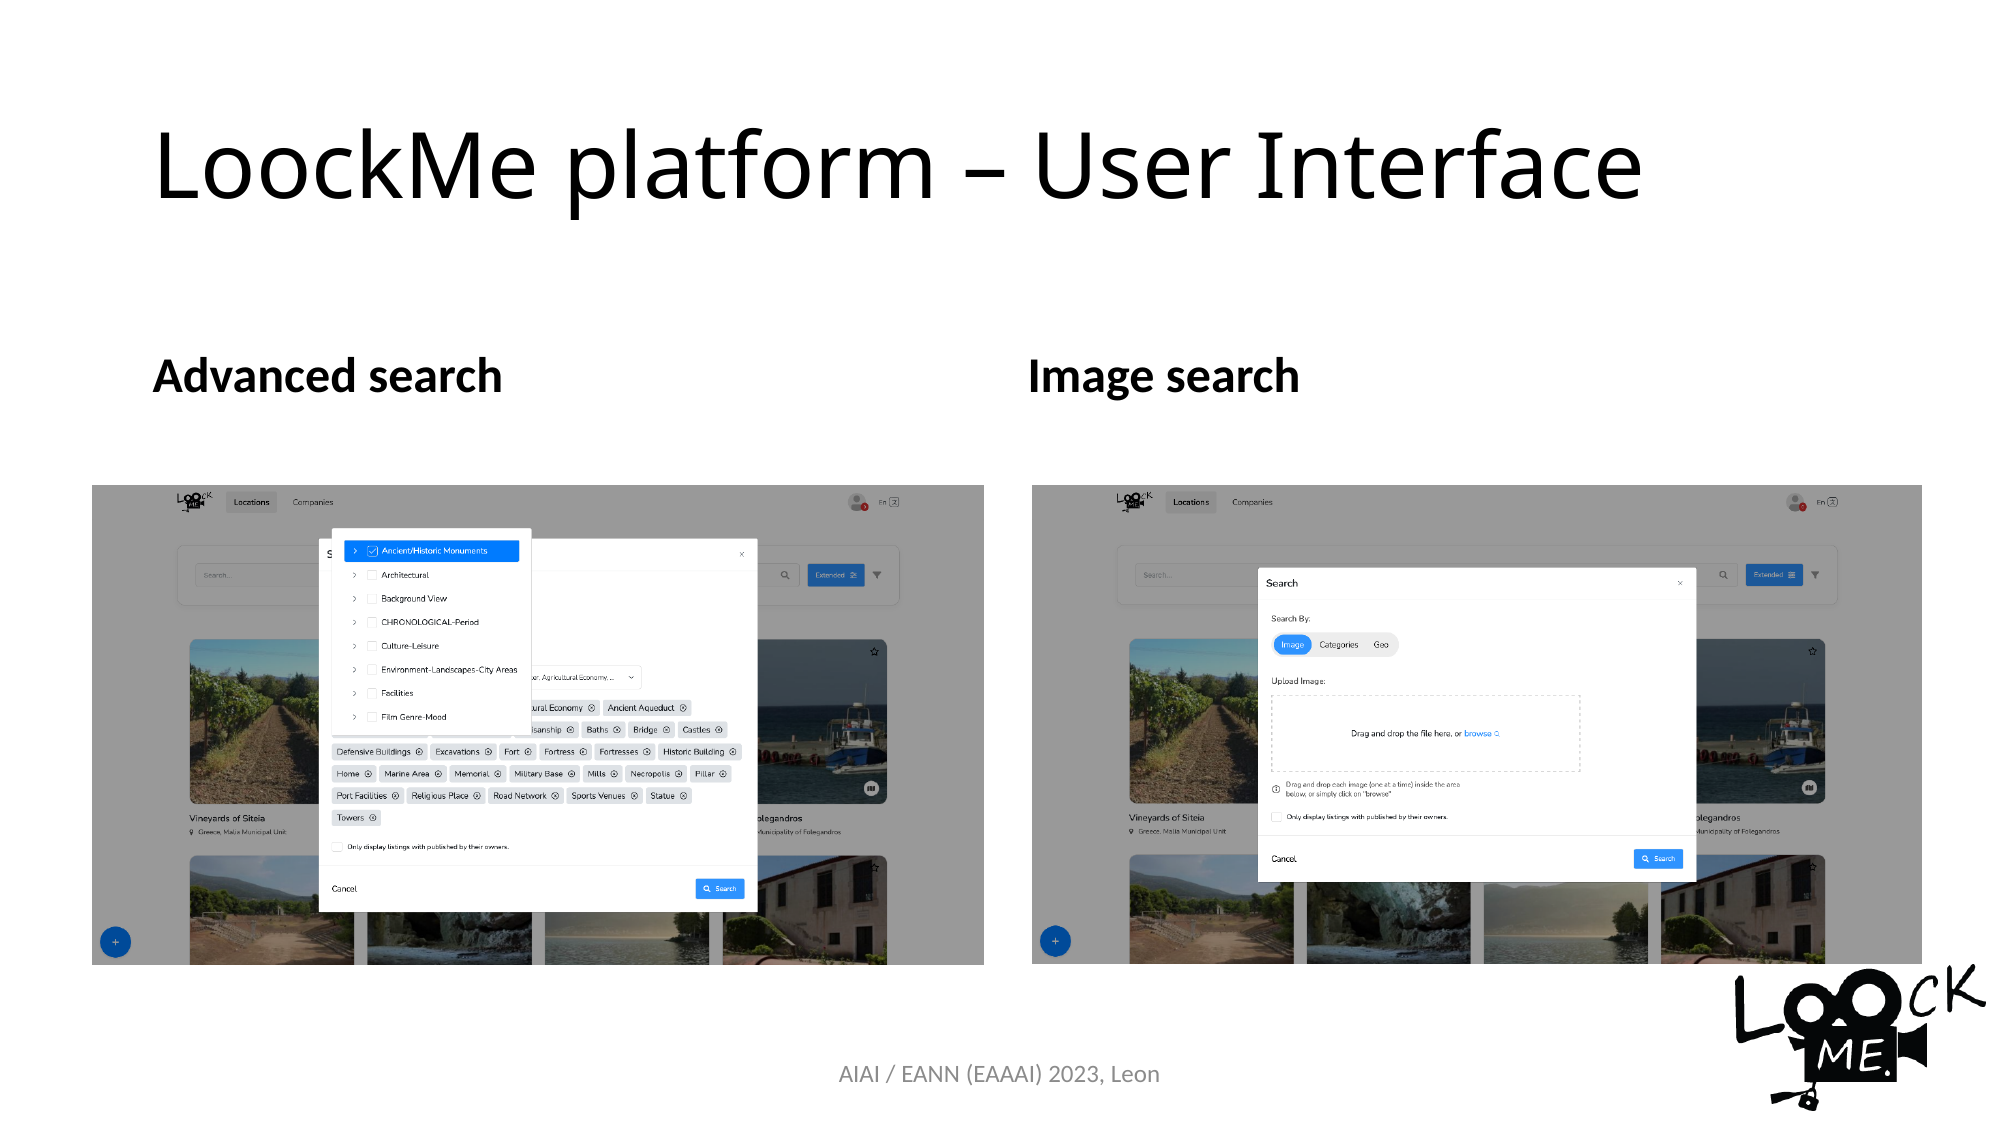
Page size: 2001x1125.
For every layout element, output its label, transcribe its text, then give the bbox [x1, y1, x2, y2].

list Image search [1012, 275, 1863, 411]
title LoockMe platform – User Interface [137, 59, 1863, 278]
list Advanced search [137, 275, 984, 411]
footer AIAI / EANN (EAAAI) 2023, Leon [662, 1042, 1338, 1103]
picture [1032, 485, 1986, 1111]
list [92, 485, 984, 965]
